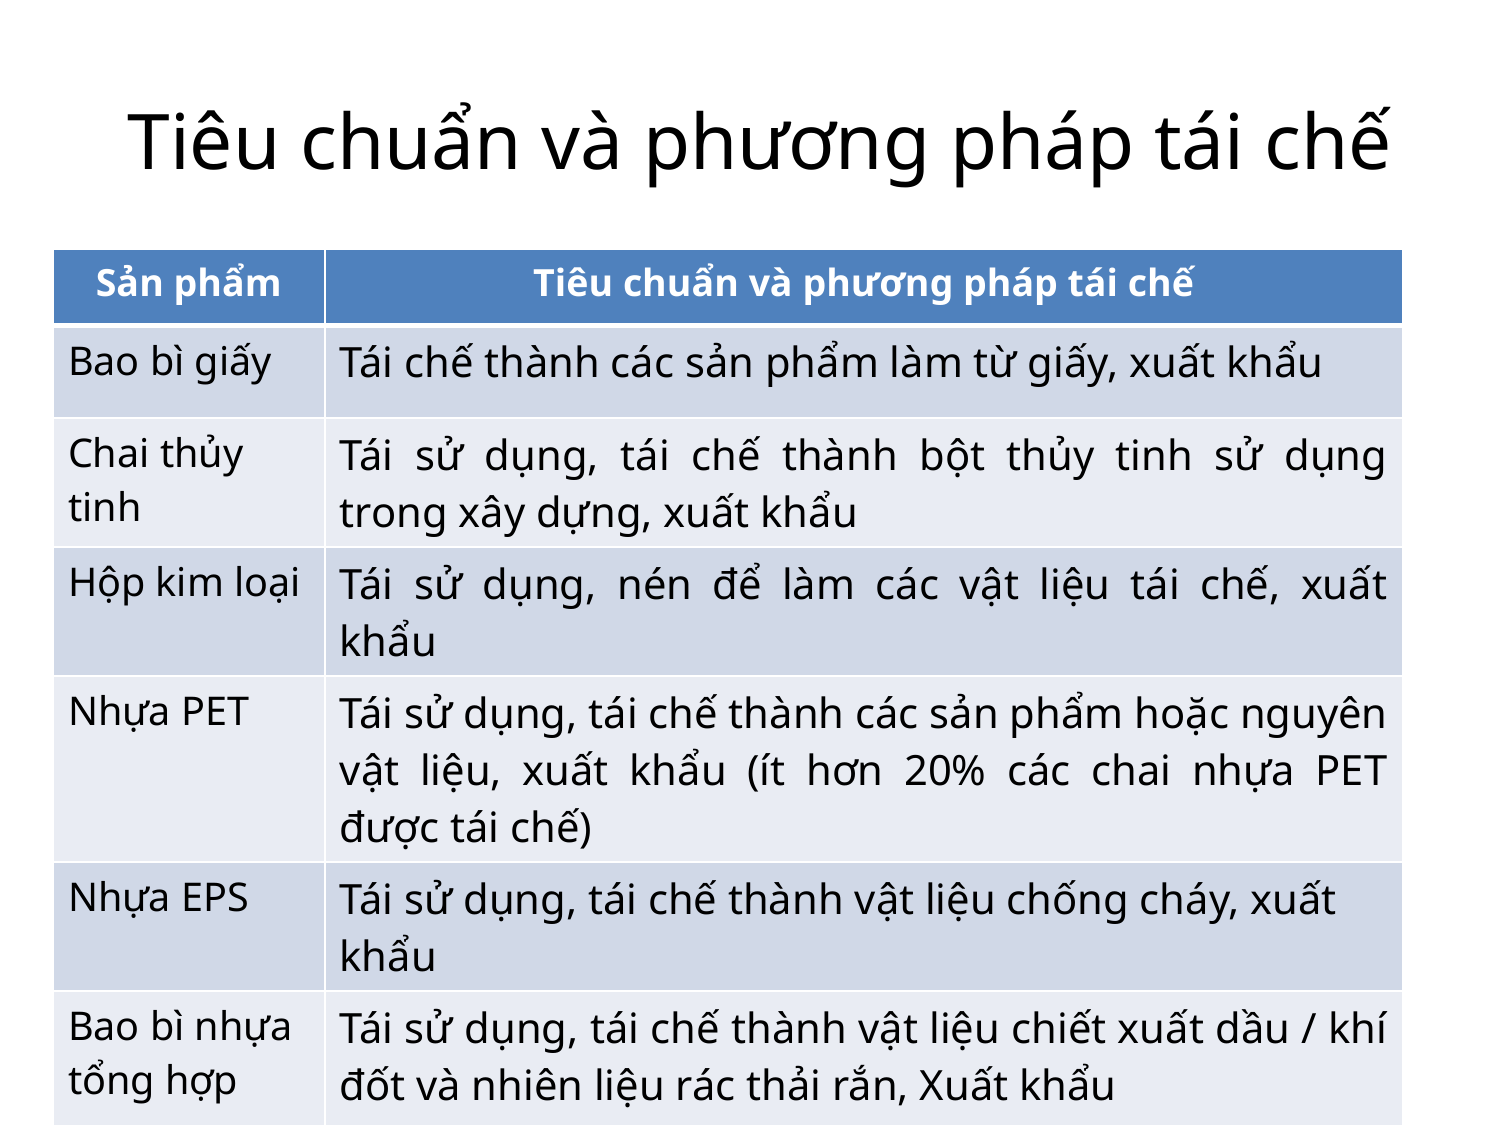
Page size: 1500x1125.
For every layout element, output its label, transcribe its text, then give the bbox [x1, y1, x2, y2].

table_cell Bao bì nhựa tổng hợp [54, 992, 324, 1125]
table_cell Bao bì giấy [54, 328, 324, 417]
table_cell Tái sử dụng, nén để làm các vật liệu tái chế, xuất khẩu [326, 548, 1402, 675]
table_cell Tái chế thành các sản phẩm làm từ giấy, xuất khẩu [326, 328, 1402, 417]
table_cell Tái sử dụng, tái chế thành bột thủy tinh sử dụng trong xây dựng, xuất khẩu [326, 419, 1402, 546]
table_cell Hộp kim loại [54, 548, 324, 675]
table_header Tiêu chuẩn và phương pháp tái chế [326, 250, 1402, 323]
table_cell Nhựa PET [54, 677, 324, 861]
table_cell Chai thủy tinh [54, 419, 324, 546]
table_header Sản phẩm [54, 250, 324, 323]
table_cell Tái sử dụng, tái chế thành vật liệu chiết xuất dầu / khí đốt và nhiên liệu rác thải rắn, Xuất khẩu [326, 992, 1402, 1125]
table_cell Nhựa EPS [54, 863, 324, 990]
table_cell Tái sử dụng, tái chế thành vật liệu chống cháy, xuất khẩu [326, 863, 1402, 990]
title Tiêu chuẩn và phương pháp tái chế [75, 45, 1425, 233]
table_cell Tái sử dụng, tái chế thành các sản phẩm hoặc nguyên vật liệu, xuất khẩu (ít hơn 20% các chai nhựa PET được tái chế) [326, 677, 1402, 861]
